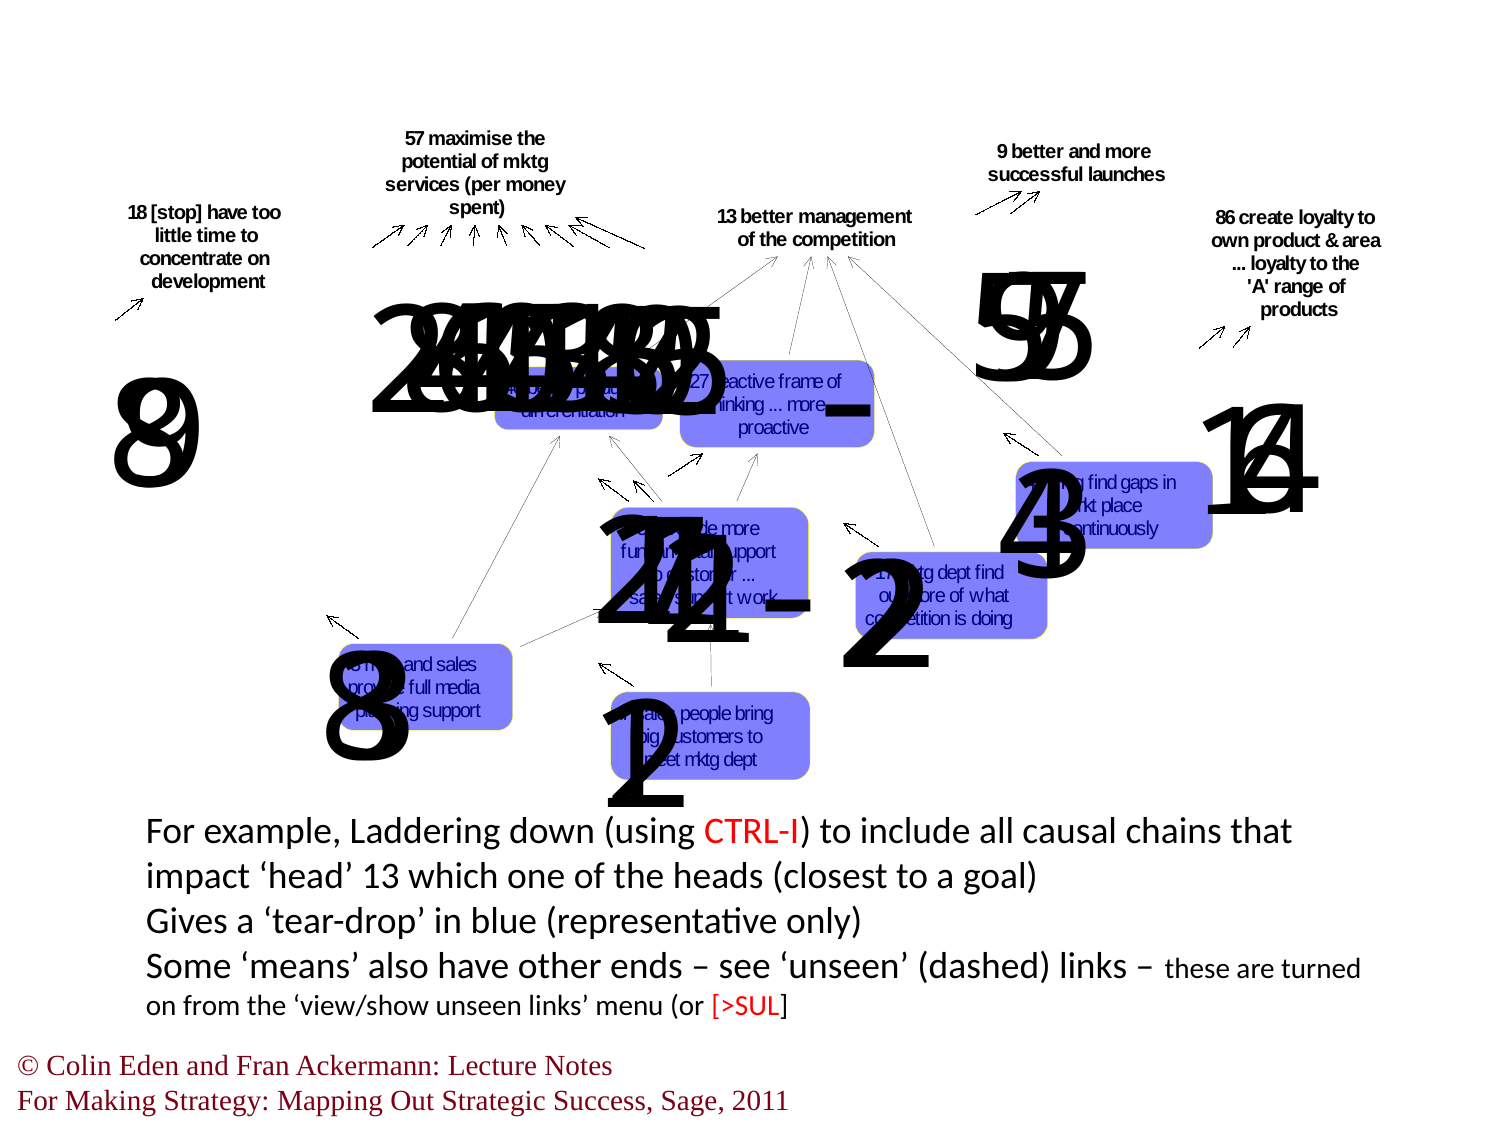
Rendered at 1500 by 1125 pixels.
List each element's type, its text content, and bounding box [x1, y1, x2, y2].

text_box For example, Laddering down (using CTRL-I) to include all causal chains that impact ‘head’ 13 which one of the heads (closest to a goal) Gives a ‘tear-drop’ in blue (representative only) Some ‘means’ also have other ends – see ‘unseen’ (dashed) links – these are turned on from the ‘view/show unseen links’ menu (or [>SUL] [130, 848, 1385, 1029]
picture [58, 58, 1458, 841]
